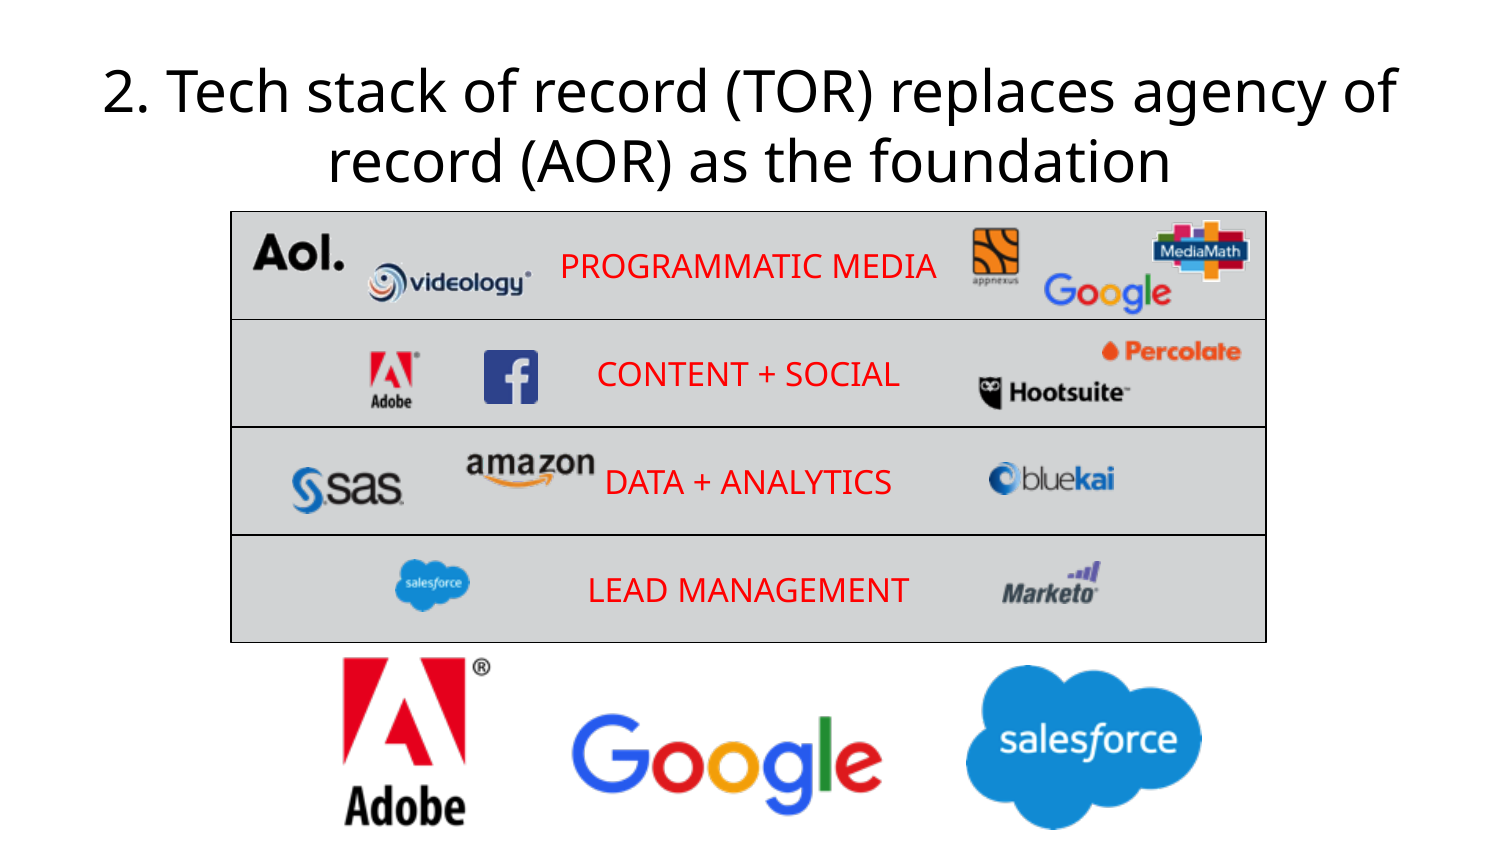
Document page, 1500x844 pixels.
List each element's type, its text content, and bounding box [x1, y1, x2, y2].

picture [1002, 561, 1102, 605]
picture [292, 467, 404, 514]
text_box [230, 211, 1267, 643]
picture [394, 559, 470, 612]
picture [989, 462, 1114, 495]
picture [1102, 340, 1243, 362]
picture [569, 712, 885, 818]
picture [977, 374, 1132, 413]
picture [948, 209, 1251, 316]
picture [361, 257, 538, 306]
text_box 2. Tech stack of record (TOR) replaces agency of record (AOR) as the foundation [74, 53, 1425, 195]
picture [318, 653, 496, 830]
picture [966, 665, 1202, 830]
picture [247, 227, 349, 283]
picture [361, 350, 422, 411]
picture [484, 350, 539, 405]
picture [456, 448, 605, 495]
